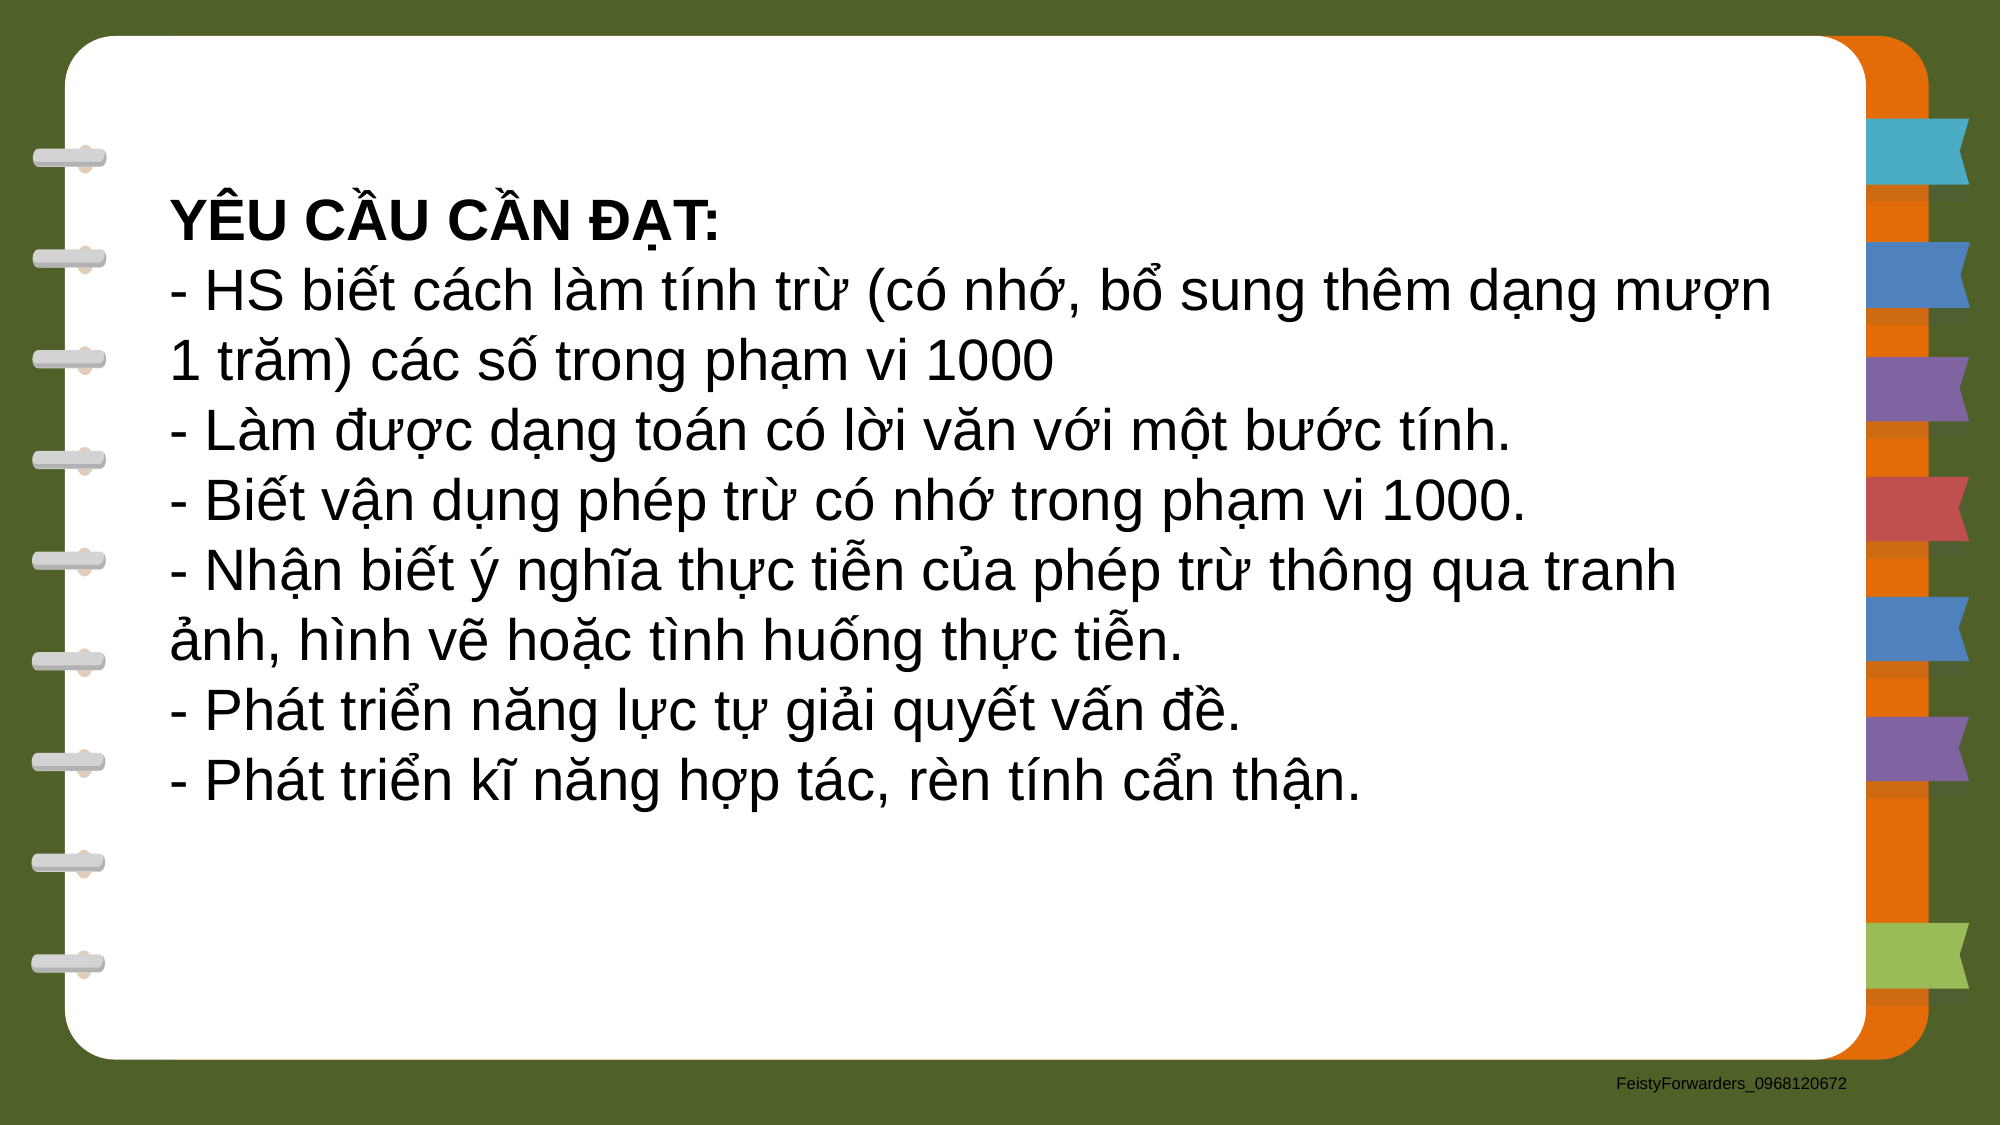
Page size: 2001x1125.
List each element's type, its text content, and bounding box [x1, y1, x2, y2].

text_box YÊU CẦU CẦN ĐẠT: - HS biết cách làm tính trừ (có nhớ, bổ sung thêm dạng mượn 1 trăm) các số trong phạm vi 1000 - Làm được dạng toán có lời văn với một bước tính. - Biết vận dụng phép trừ có nhớ trong phạm vi 1000. - Nhận biết ý nghĩa thực tiễn của phép trừ thông qua tranh ảnh, hình vẽ hoặc tình huống thực tiễn. - Phát triển năng lực tự giải quyết vấn đề. - Phát triển kĩ năng hợp tác, rèn tính cẩn thận. [154, 174, 1823, 820]
